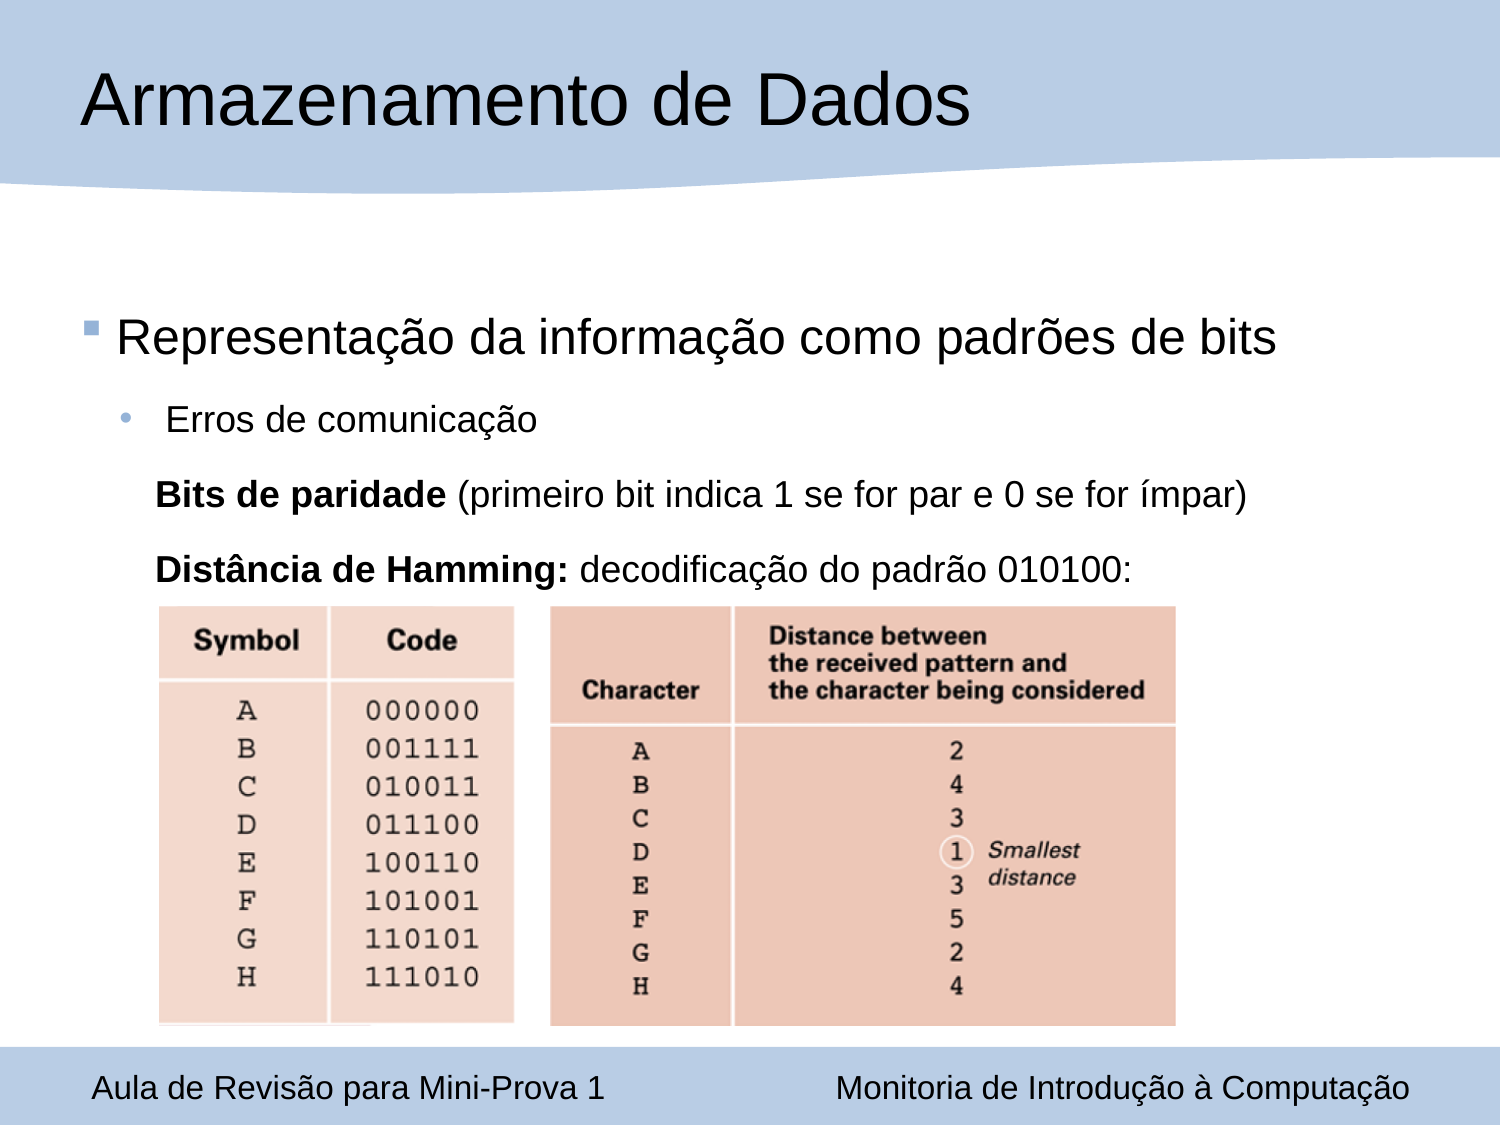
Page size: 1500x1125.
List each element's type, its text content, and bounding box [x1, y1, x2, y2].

text_box [0, 0, 1500, 196]
text_box Representação da informação como padrões de bits Erros de comunicação Bits de paridade (primeiro bit indica 1 se for par e 0 se for ímpar) Distância de Hamming: decodificação do padrão 010100: [64, 267, 1424, 988]
text_box Monitoria de Introdução à Computação [820, 1058, 1447, 1114]
title Armazenamento de Dados [65, 7, 1105, 185]
text_box Aula de Revisão para Mini-Prova 1 [76, 1058, 691, 1114]
text_box [0, 1045, 1500, 1125]
picture [159, 606, 1176, 1026]
